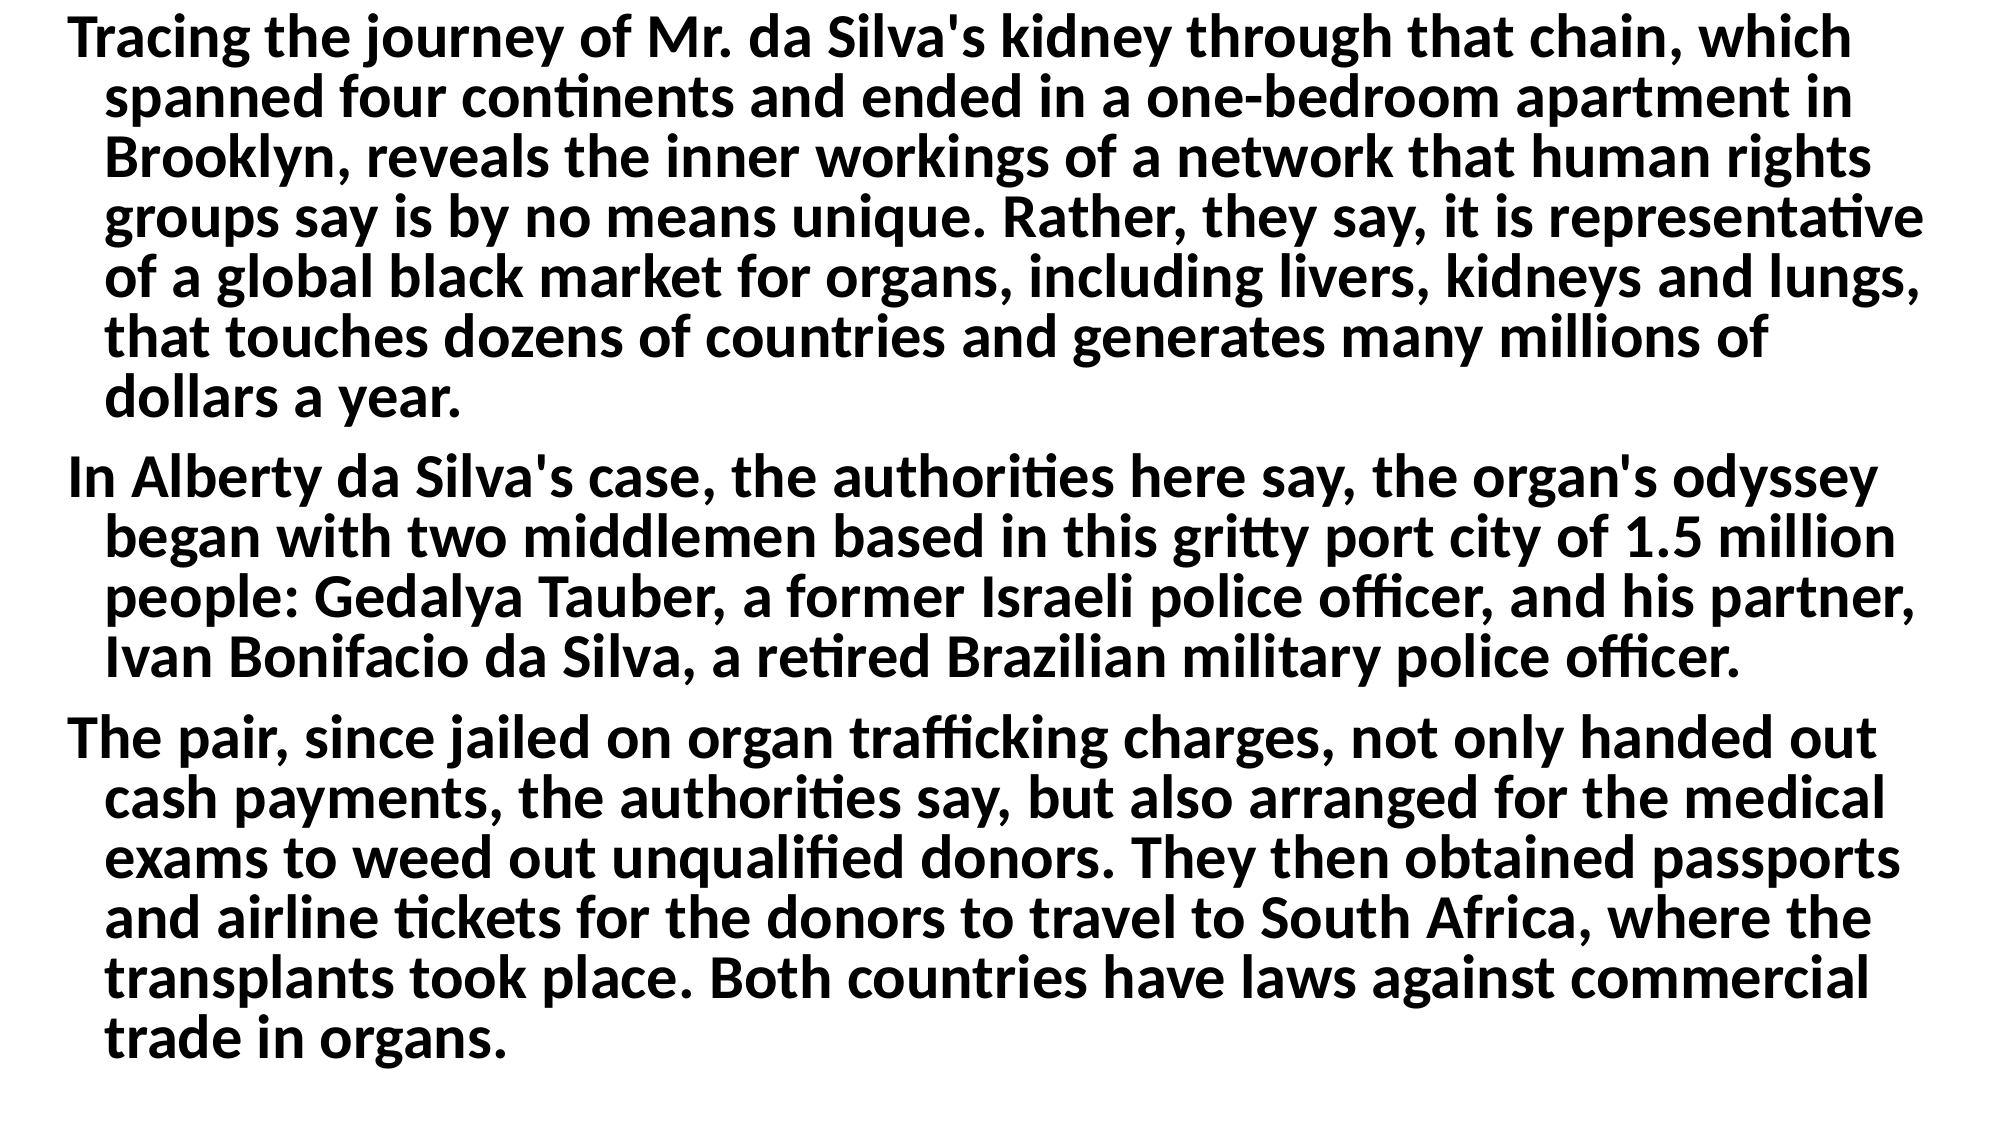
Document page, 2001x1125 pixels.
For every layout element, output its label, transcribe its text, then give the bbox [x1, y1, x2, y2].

list Tracing the journey of Mr. da Silva's kidney through that chain, which spanned four continents and ended in a one-bedroom apartment in Brooklyn, reveals the inner workings of a network that human rights groups say is by no means unique. Rather, they say, it is representative of a global black market for organs, including livers, kidneys and lungs, that touches dozens of countries and generates many millions of dollars a year. In Alberty da Silva's case, the authorities here say, the organ's odyssey began with two middlemen based in this gritty port city of 1.5 million people: Gedalya Tauber, a former Israeli police officer, and his partner, Ivan Bonifacio da Silva, a retired Brazilian military police officer. The pair, since jailed on organ trafficking charges, not only handed out cash payments, the authorities say, but also arranged for the medical exams to weed out unqualified donors. They then obtained passports and airline tickets for the donors to travel to South Africa, where the transplants took place. Both countries have laws against commercial trade in organs. [52, 2, 1969, 1105]
